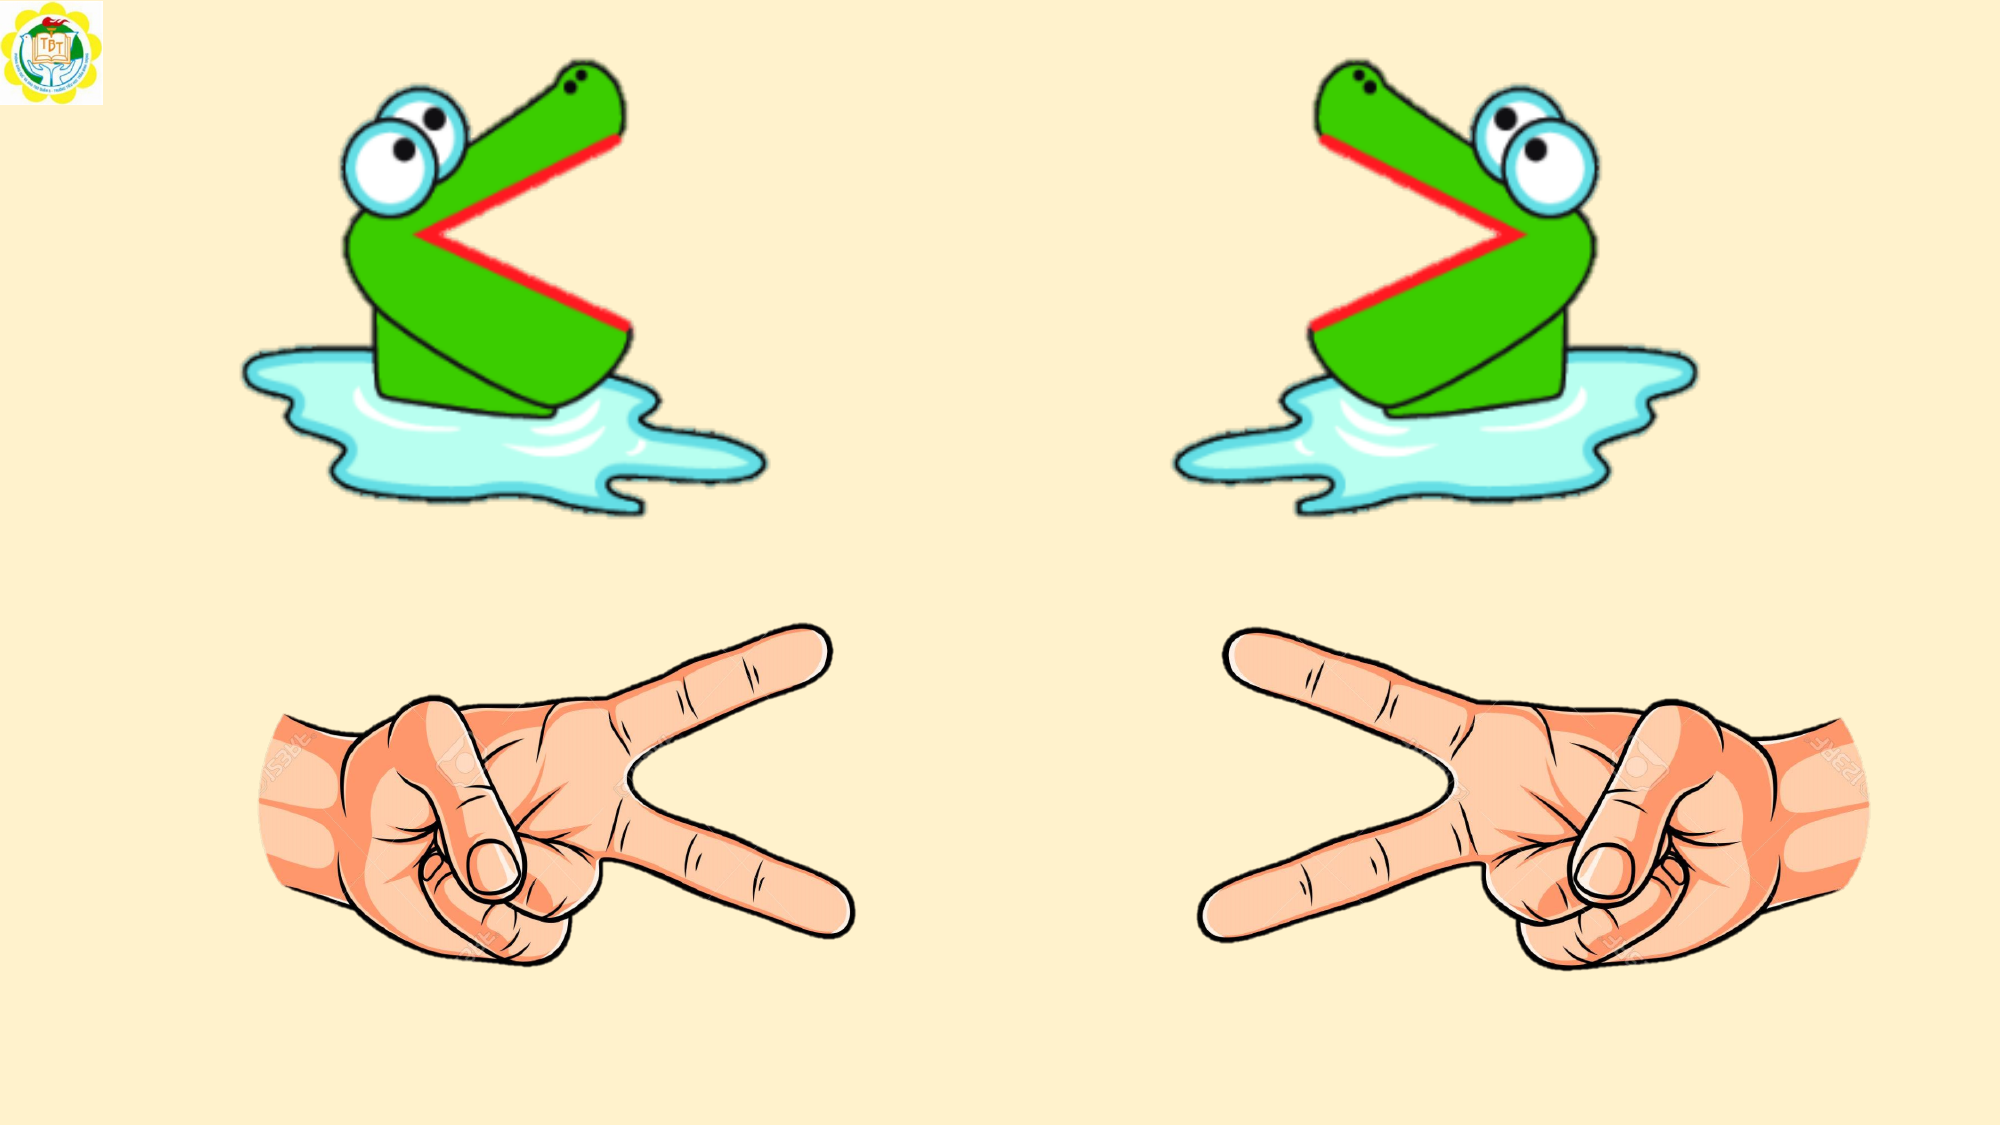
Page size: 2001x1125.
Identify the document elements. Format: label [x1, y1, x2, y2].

picture [232, 42, 882, 1122]
picture [1165, 42, 1898, 1125]
picture [0, 1, 103, 105]
